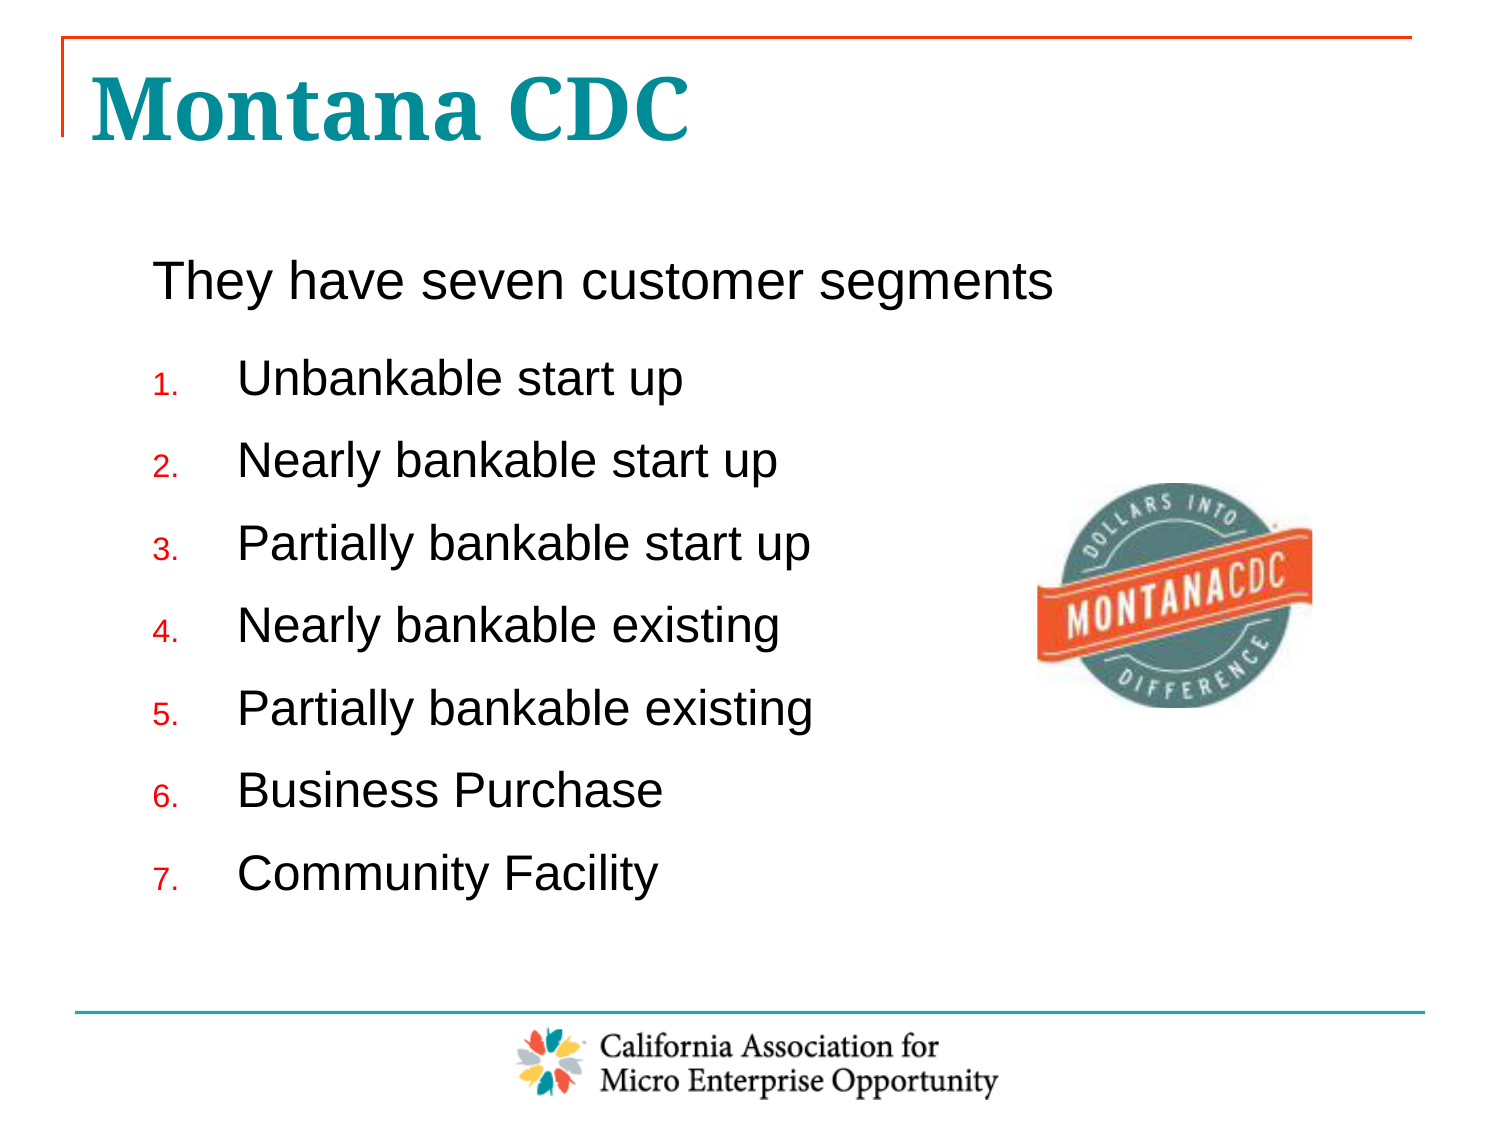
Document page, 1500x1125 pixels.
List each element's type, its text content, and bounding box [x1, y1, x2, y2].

picture [1037, 483, 1313, 709]
picture [512, 1024, 1000, 1100]
list They have seven customer segments Unbankable start up Nearly bankable start up Partially bankable start up Nearly bankable existing Partially bankable existing Business Purchase Community Facility [137, 237, 1401, 1001]
title Montana CDC [75, 45, 1425, 188]
